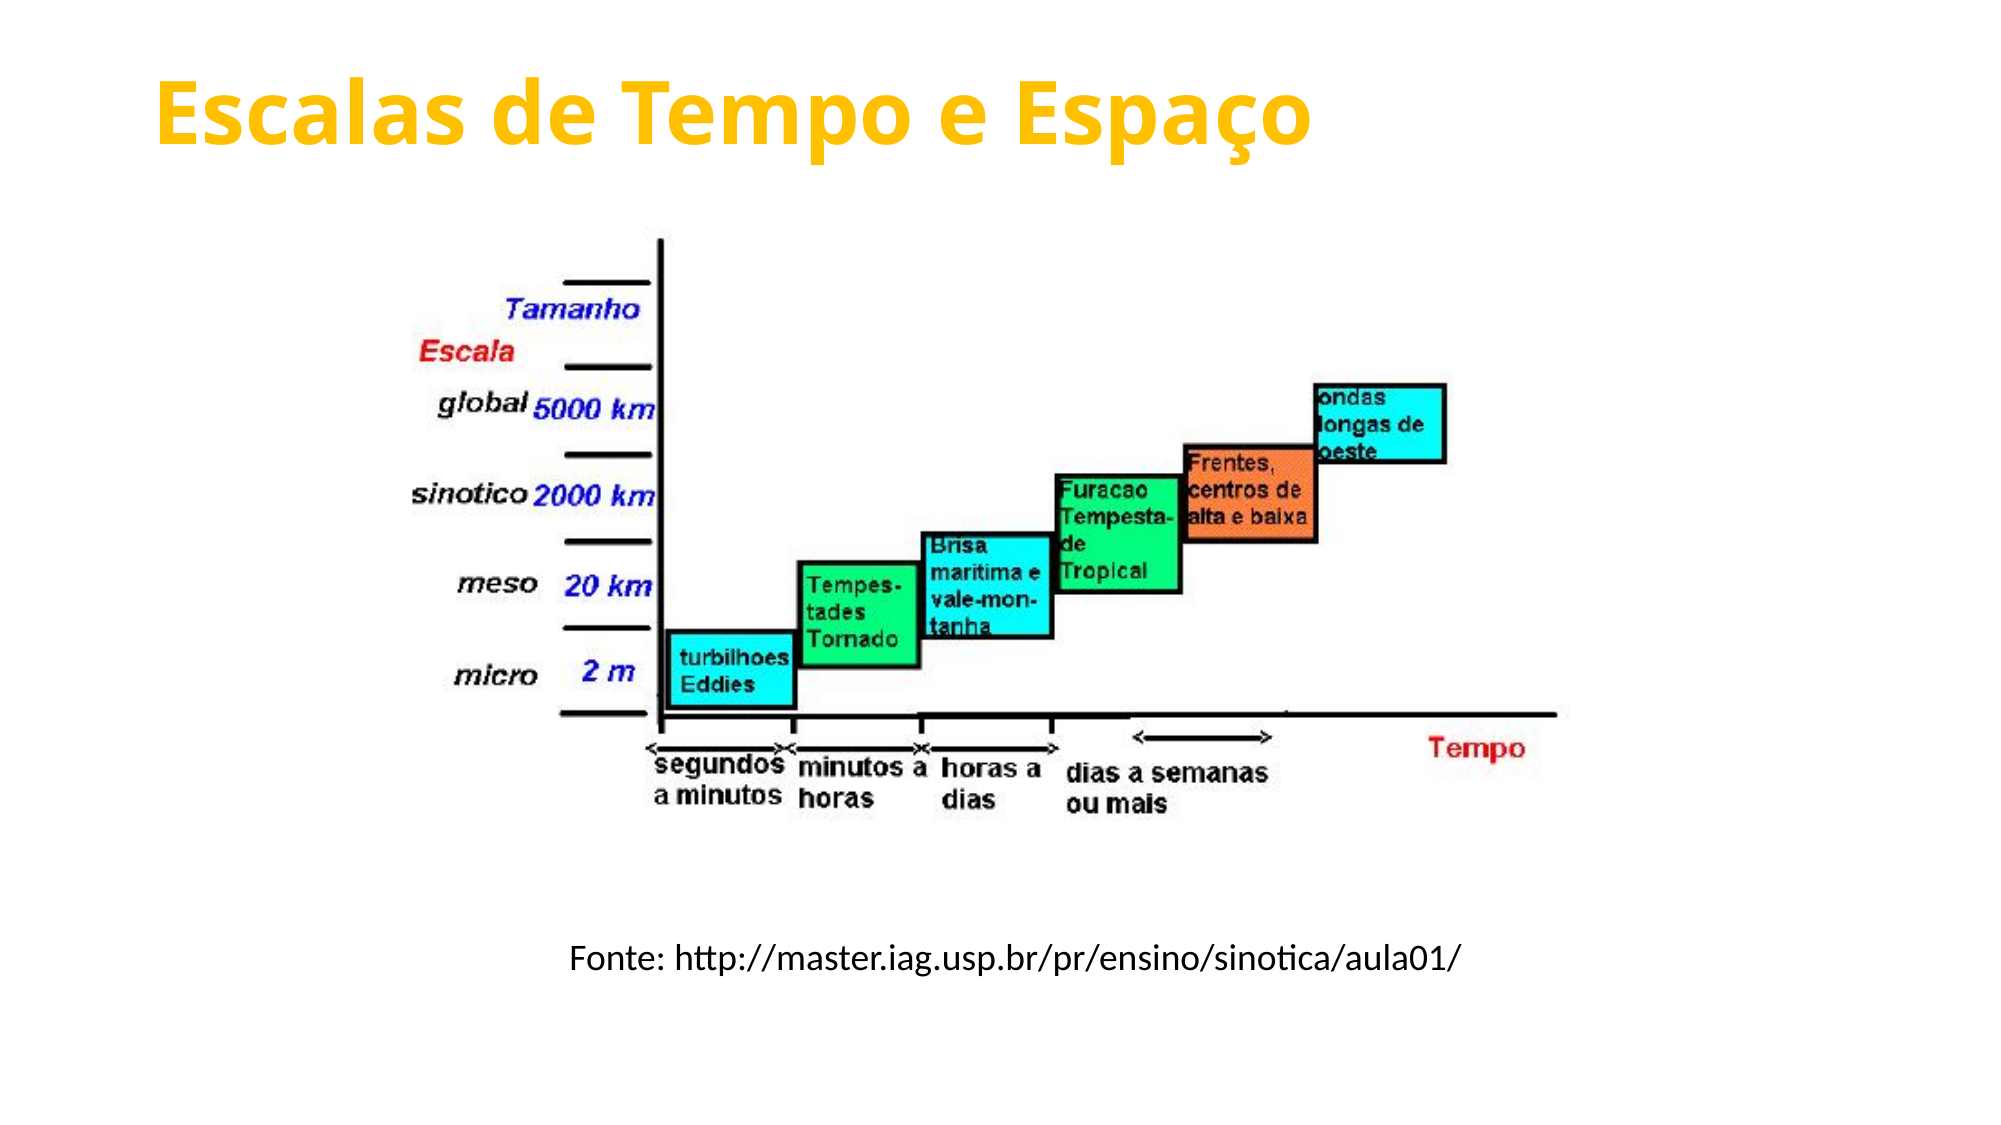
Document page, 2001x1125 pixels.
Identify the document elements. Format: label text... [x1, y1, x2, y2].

picture [355, 199, 1650, 840]
title Escalas de Tempo e Espaço [137, 59, 1863, 278]
text_box Fonte: http://master.iag.usp.br/pr/ensino/sinotica/aula01/ [554, 925, 1575, 986]
